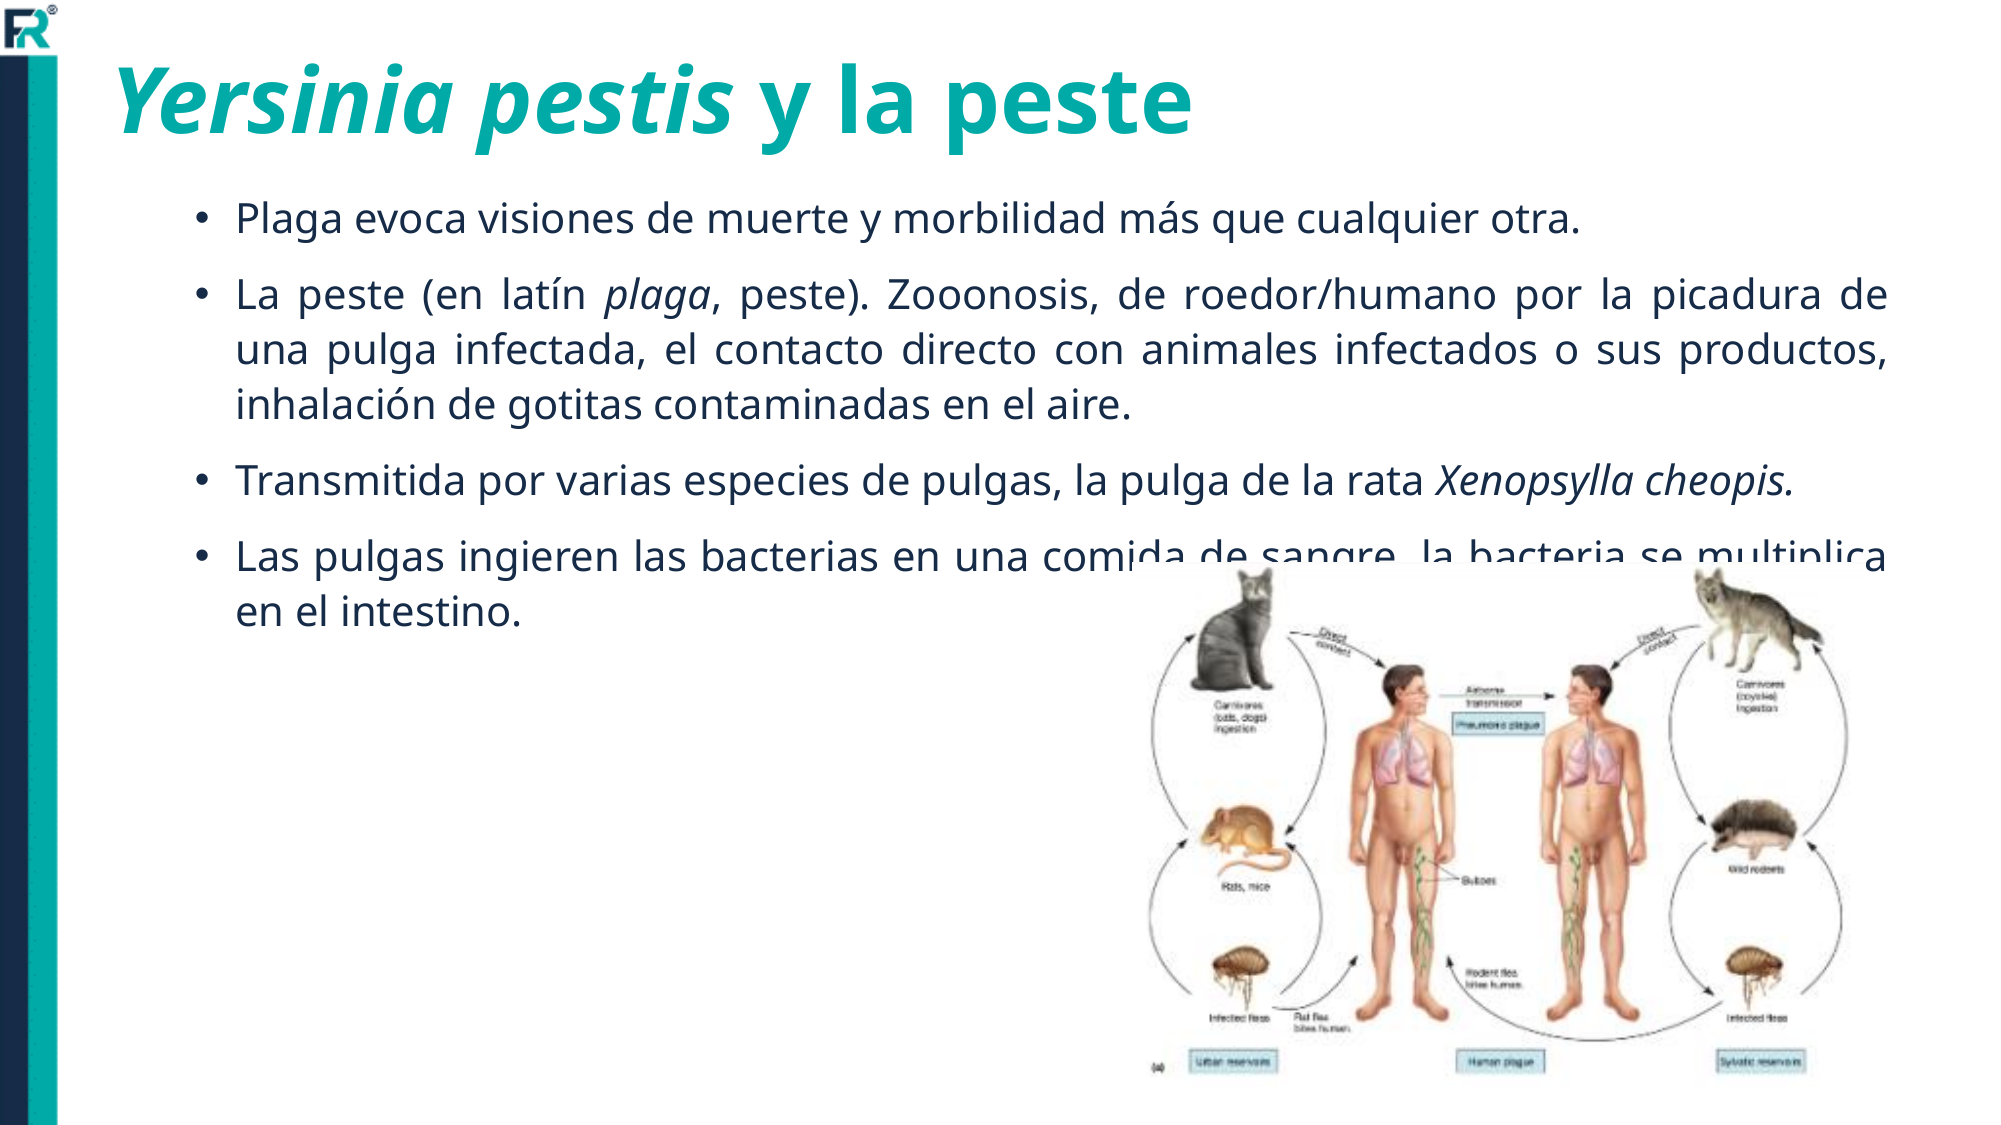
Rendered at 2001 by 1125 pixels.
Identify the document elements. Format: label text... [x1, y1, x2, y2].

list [1132, 562, 1866, 1087]
picture [0, 0, 2001, 1125]
title Yersinia pestis y la peste [95, 0, 1821, 213]
list Plaga evoca visiones de muerte y morbilidad más que cualquier otra. La peste (en latín plaga, peste). Zooonosis, de roedor/humano por la picadura de una pulga infectada, el contacto directo con animales infectados o sus productos, inhalación de gotitas contaminadas en el aire. Transmitida por varias especies de pulgas, la pulga de la rata Xenopsylla cheopis. Las pulgas ingieren las bacterias en una comida de sangre, la bacteria se multiplica en el intestino. [179, 179, 1905, 946]
